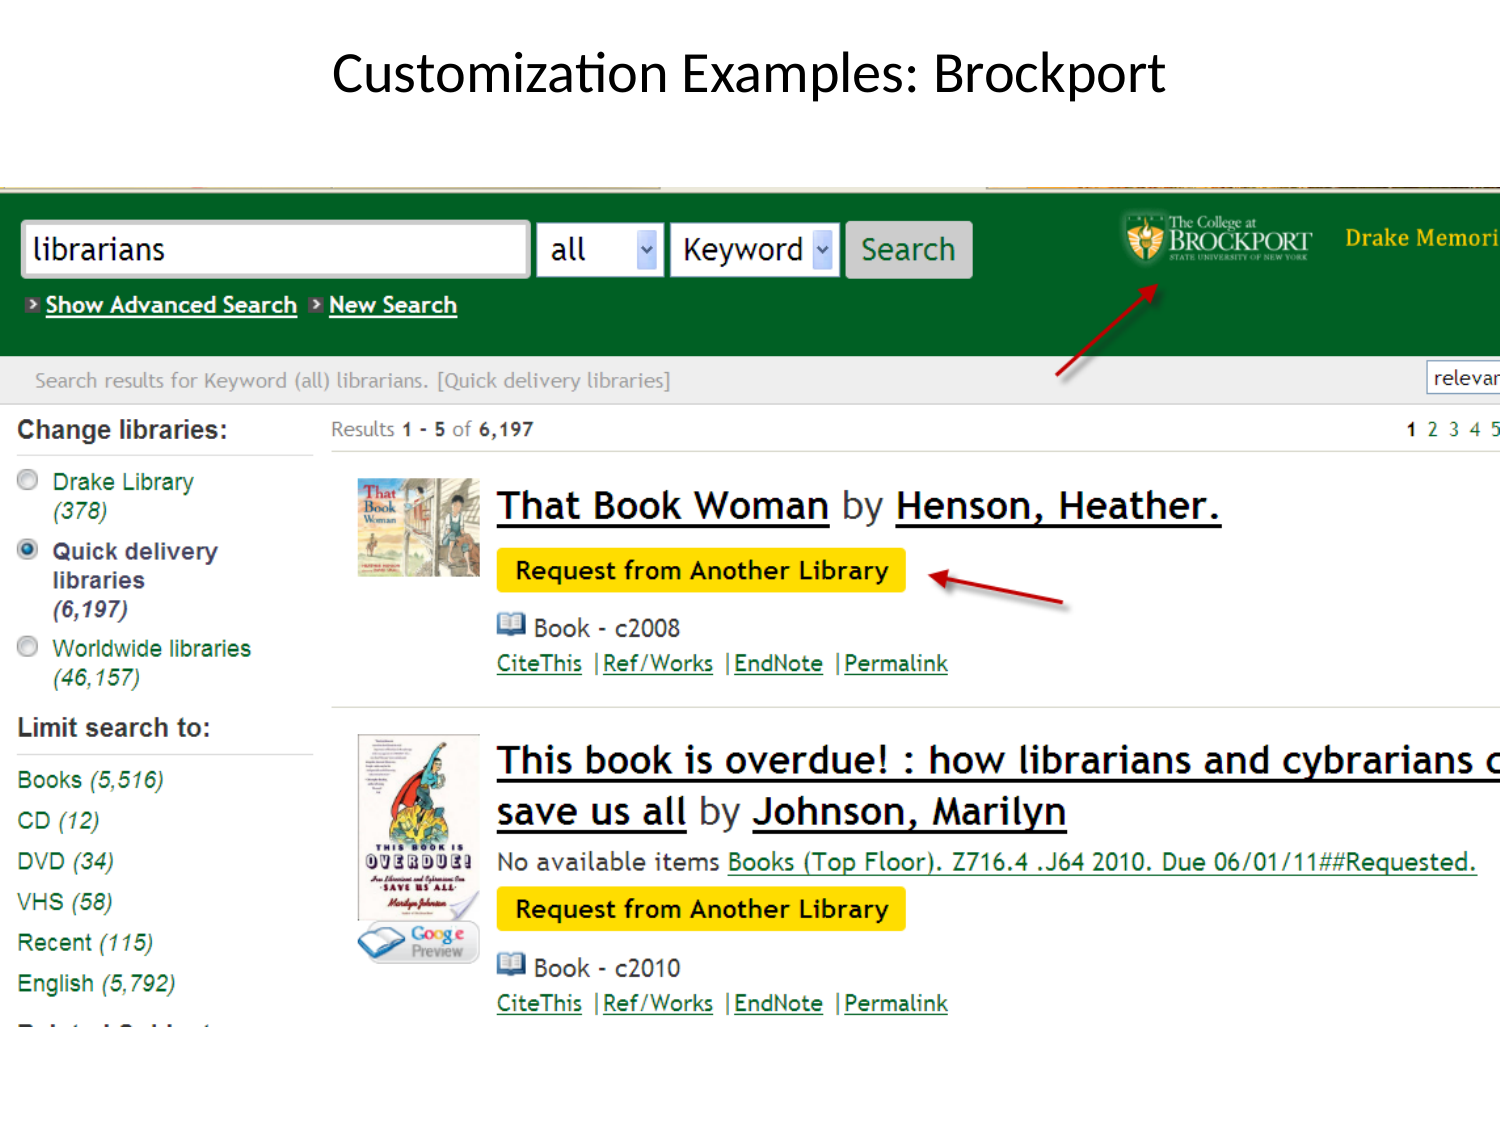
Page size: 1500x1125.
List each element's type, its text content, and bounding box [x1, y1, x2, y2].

picture [0, 187, 1500, 1027]
title Customization Examples: Brockport [0, 0, 1500, 138]
